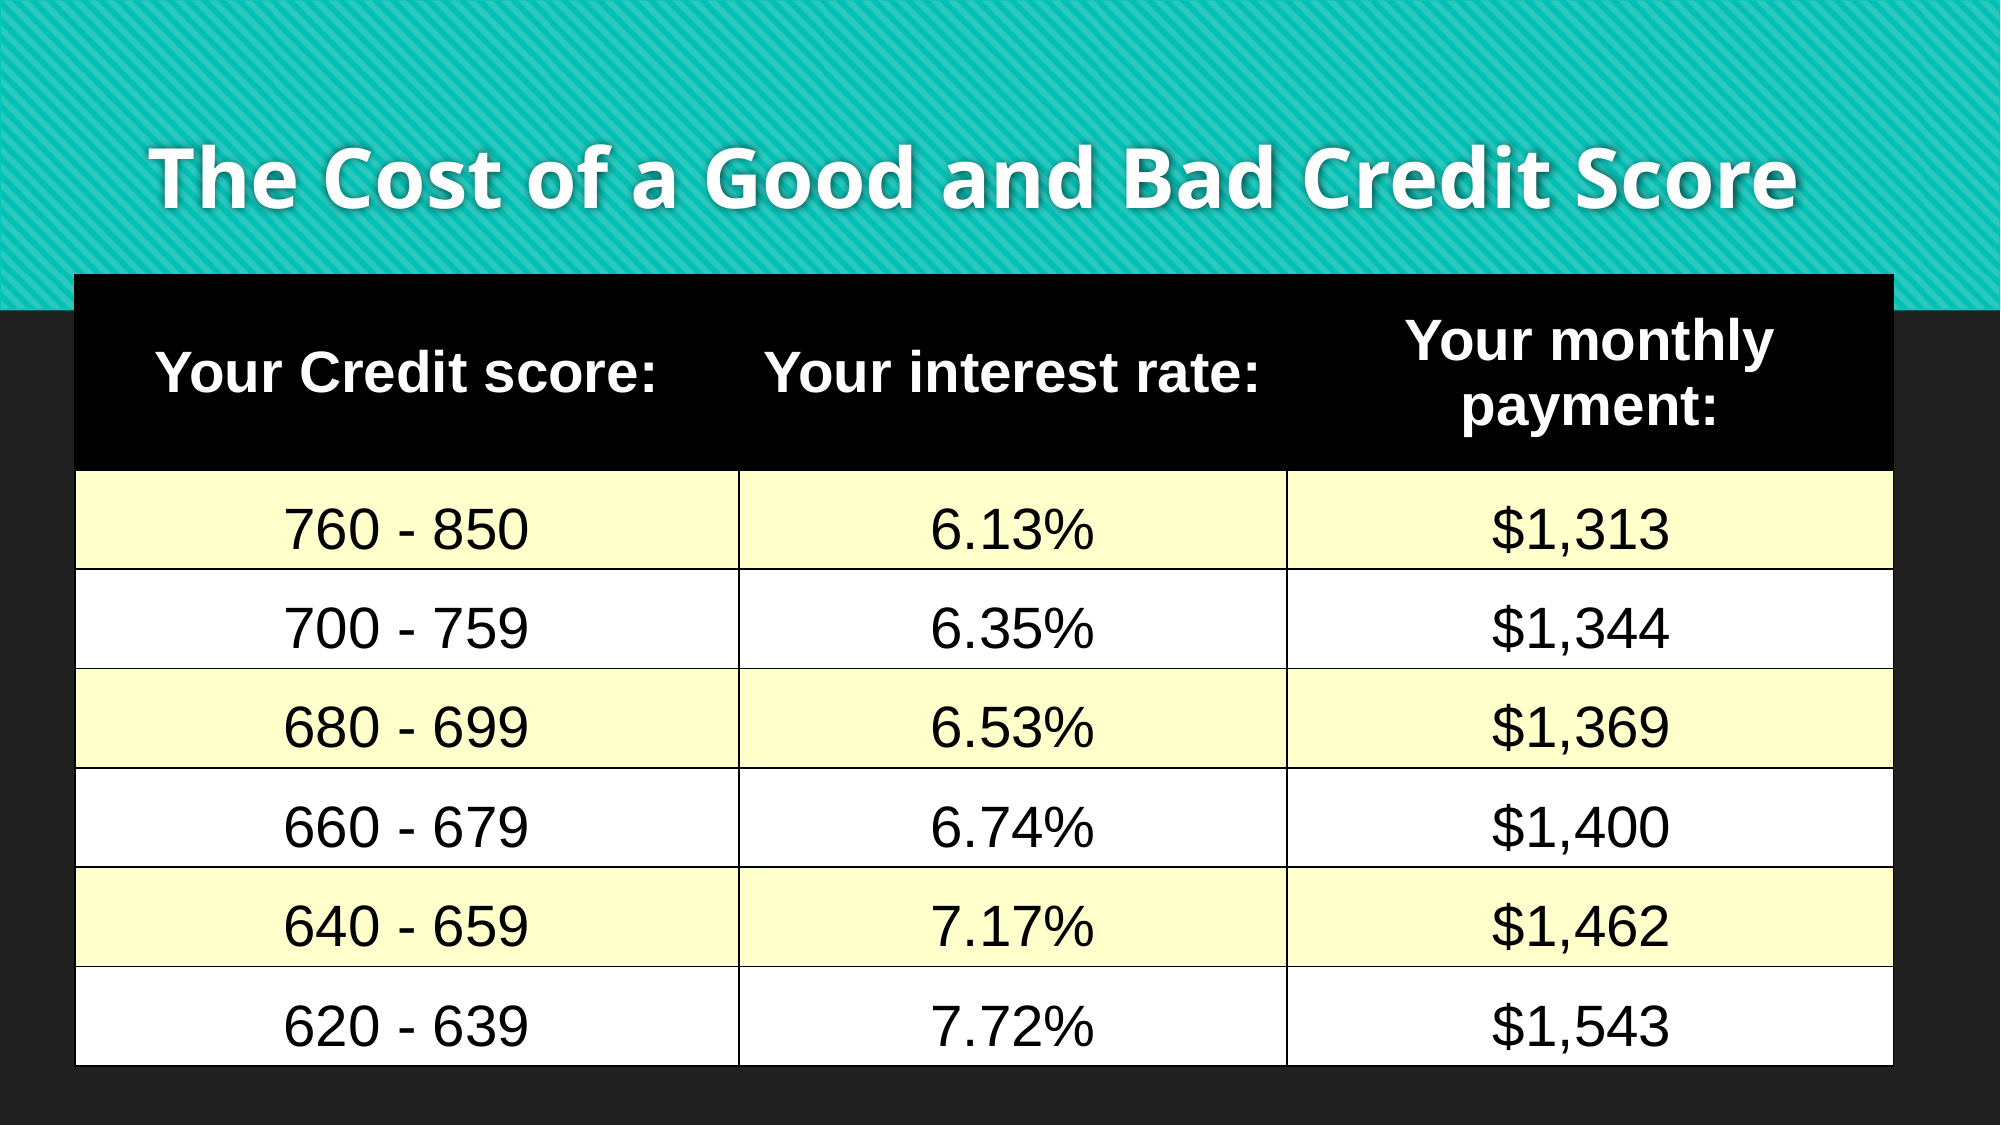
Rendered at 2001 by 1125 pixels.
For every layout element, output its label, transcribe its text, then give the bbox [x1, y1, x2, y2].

table_cell 640 - 659 [76, 868, 738, 966]
title The Cost of a Good and Bad Credit Score [132, 73, 1868, 233]
table_cell 680 - 699 [76, 669, 738, 767]
table_cell $1,400 [1288, 769, 1893, 866]
table_cell $1,462 [1288, 868, 1893, 966]
table_cell 6.35% [740, 570, 1286, 668]
table_cell 620 - 639 [76, 967, 738, 1065]
table_cell $1,313 [1288, 471, 1893, 568]
table_cell $1,369 [1288, 669, 1893, 767]
table_cell 660 - 679 [76, 769, 738, 866]
table_cell $1,543 [1288, 967, 1893, 1065]
table_cell 6.13% [740, 471, 1286, 568]
table_cell 760 - 850 [76, 471, 738, 568]
table_header Your interest rate: [740, 276, 1286, 469]
table_cell $1,344 [1288, 570, 1893, 668]
table_cell 7.17% [740, 868, 1286, 966]
table_header Your monthly payment: [1288, 276, 1893, 469]
table_cell 700 - 759 [76, 570, 738, 668]
table_cell 6.53% [740, 669, 1286, 767]
table_cell 6.74% [740, 769, 1286, 866]
table_header Your Credit score: [76, 276, 738, 469]
table_cell 7.72% [740, 967, 1286, 1065]
